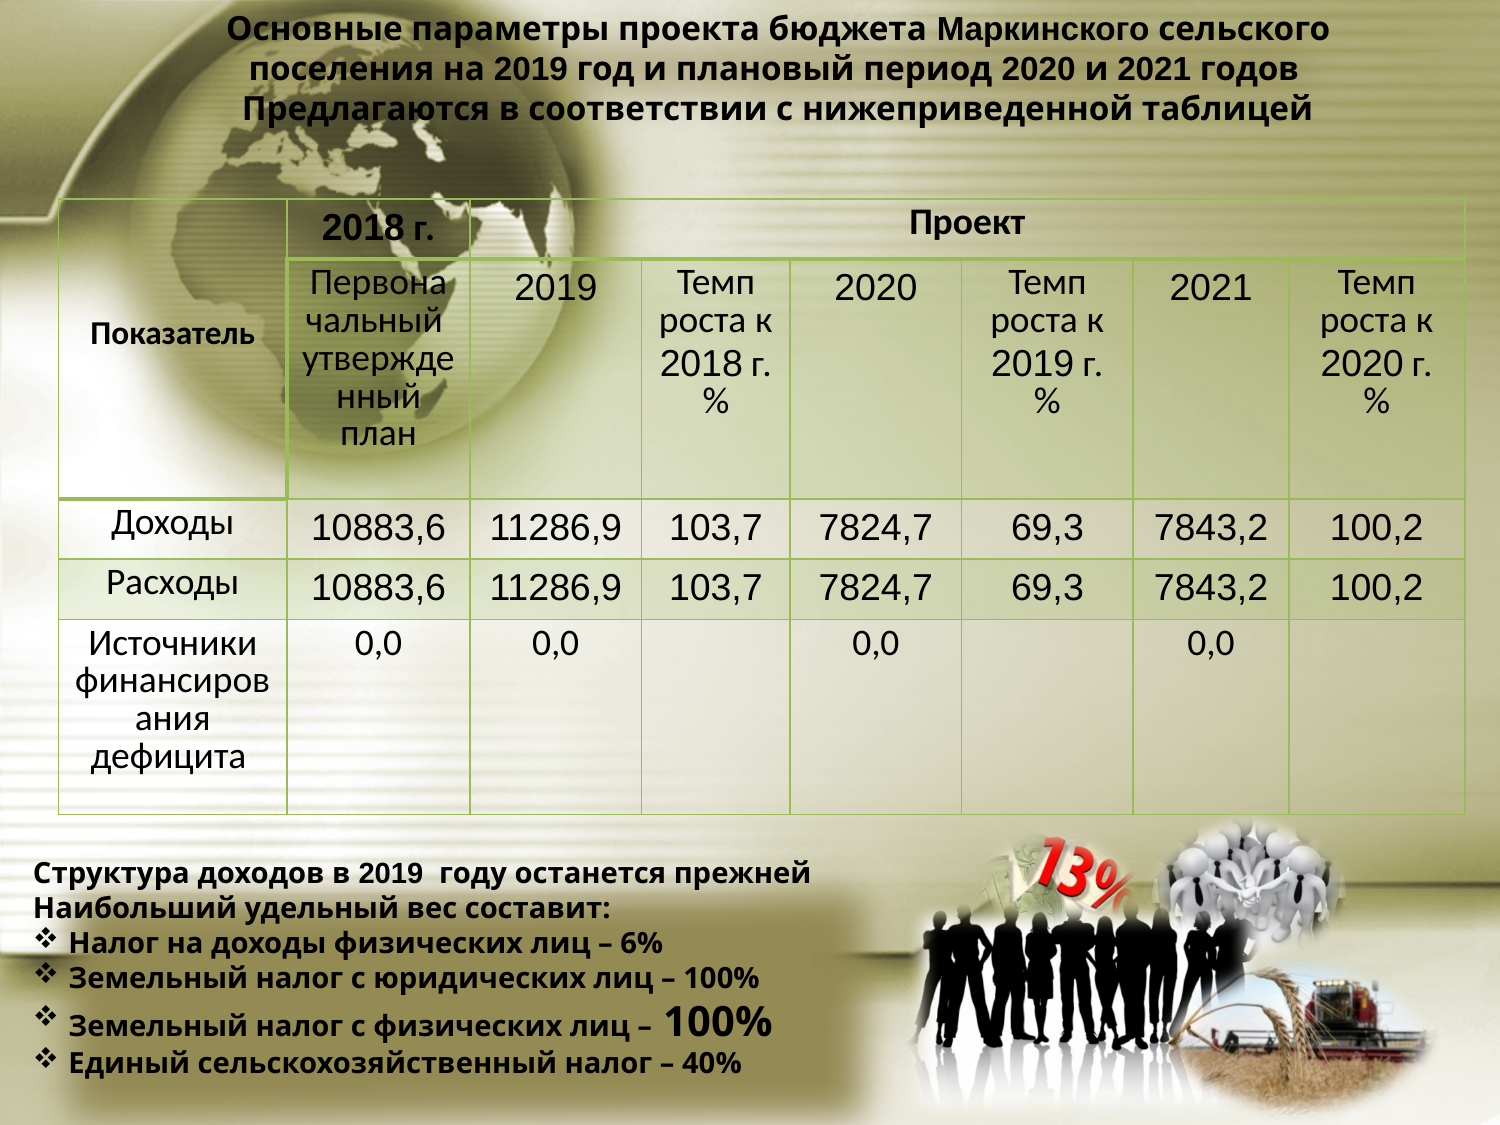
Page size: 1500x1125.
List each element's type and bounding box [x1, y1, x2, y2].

picture [0, 0, 1500, 1125]
text_box [17, 845, 916, 1125]
